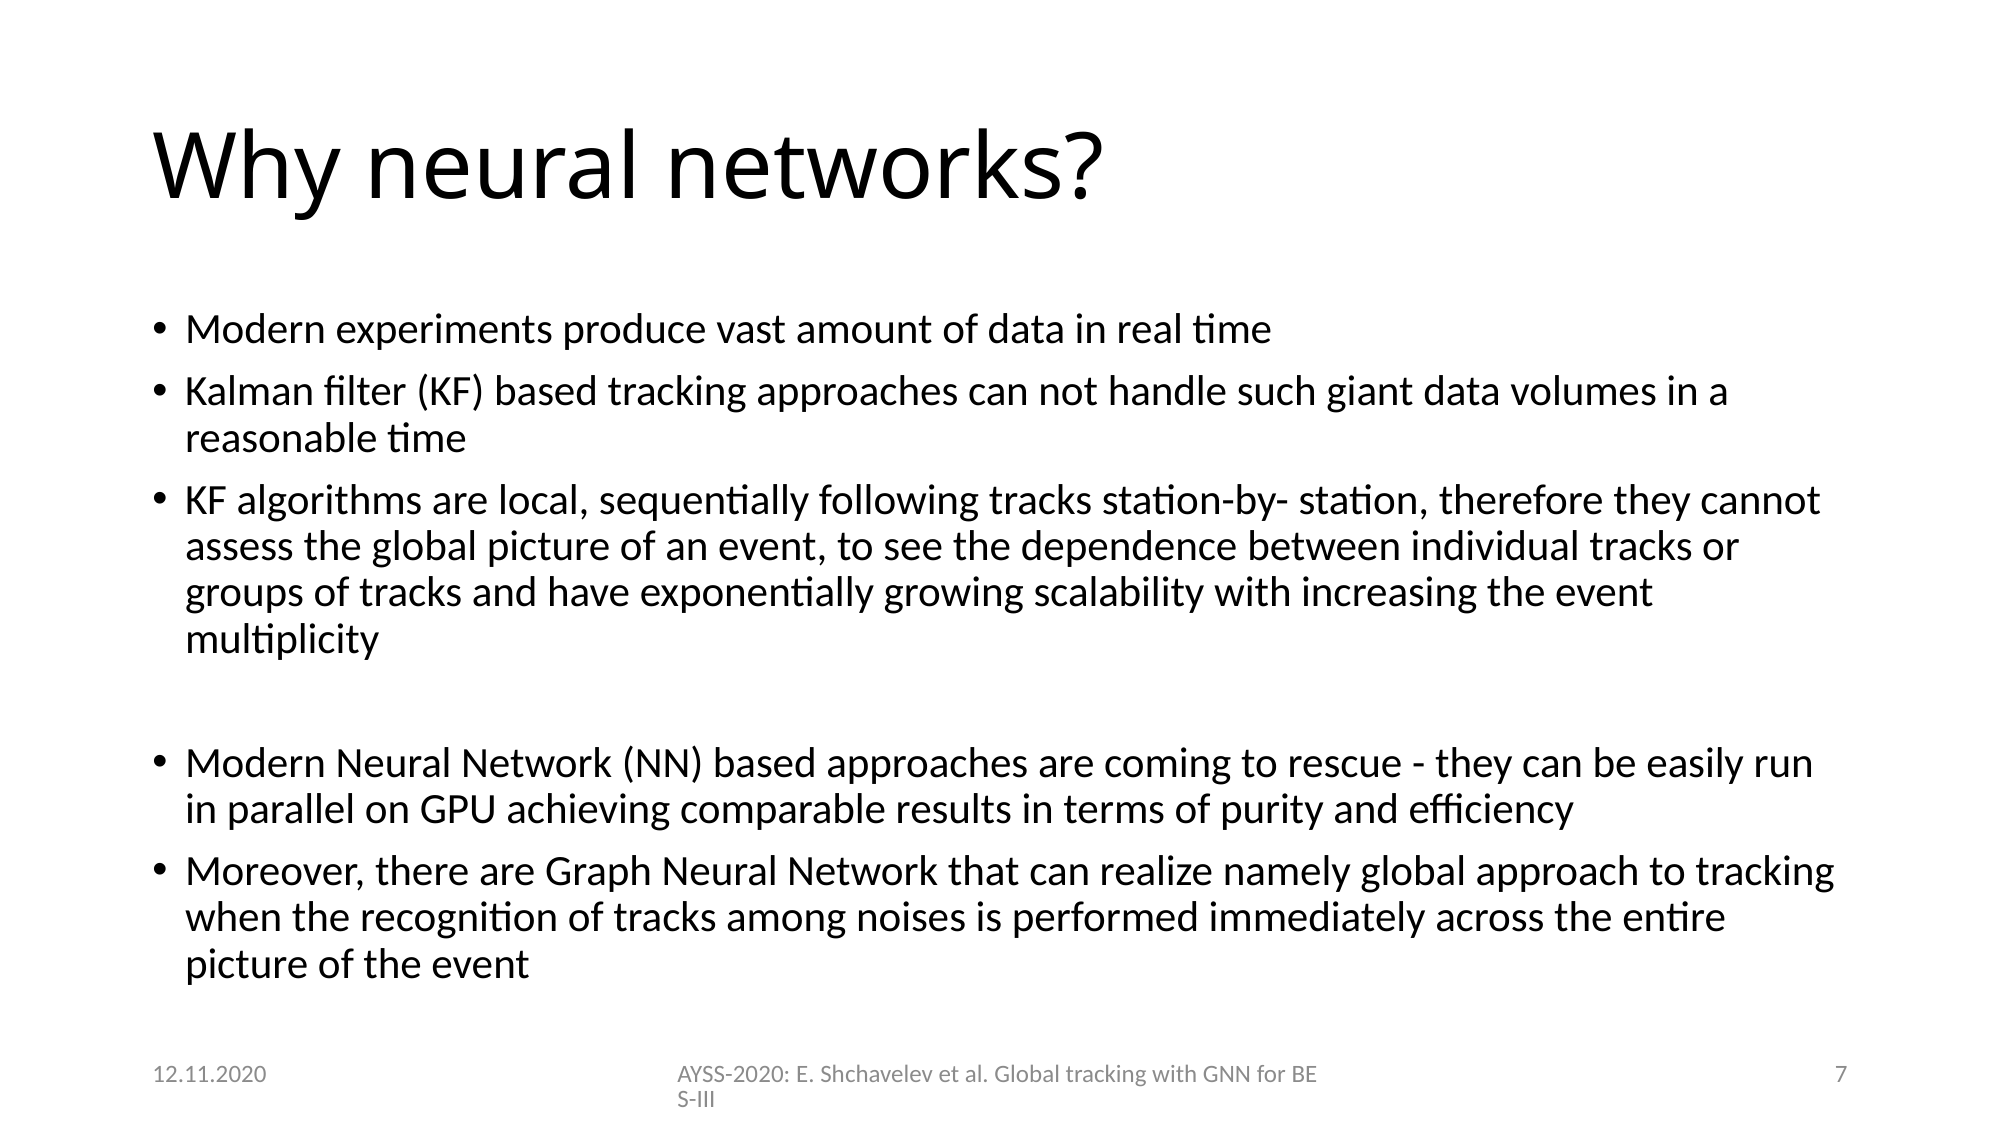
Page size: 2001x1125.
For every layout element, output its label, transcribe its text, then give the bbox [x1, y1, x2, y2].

slide_number 7 [1412, 1042, 1863, 1103]
footer AYSS-2020: E. Shchavelev et al. Global tracking with GNN for BES-III [662, 1042, 1338, 1103]
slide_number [137, 1042, 588, 1103]
title Why neural networks? [137, 59, 1863, 278]
list Modern experiments produce vast amount of data in real time Kalman filter (KF) based tracking approaches can not handle such giant data volumes in a reasonable time KF algorithms are local, sequentially following tracks station-by- station, therefore they cannot assess the global picture of an event, to see the dependence between individual tracks or groups of tracks and have exponentially growing scalability with increasing the event multiplicity Modern Neural Network (NN) based approaches are coming to rescue - they can be easily run in parallel on GPU achieving comparable results in terms of purity and efficiency Moreover, there are Graph Neural Network that can realize namely global approach to tracking when the recognition of tracks among noises is performed immediately across the entire picture of the event [137, 299, 1863, 1014]
